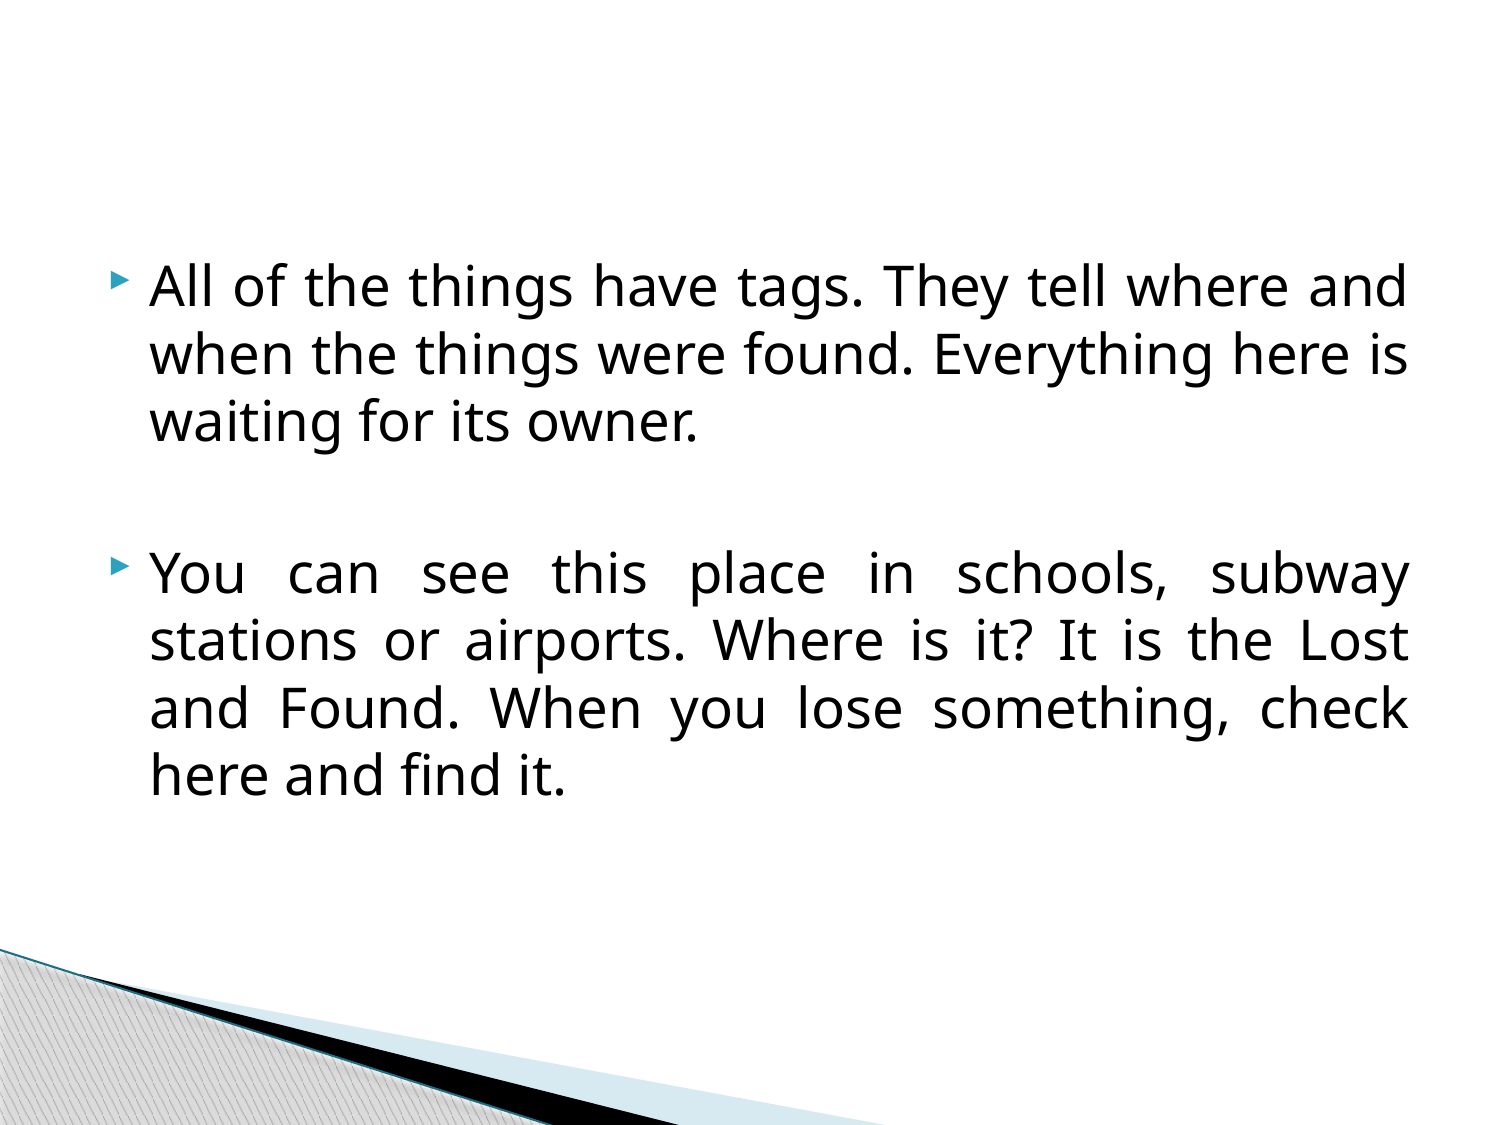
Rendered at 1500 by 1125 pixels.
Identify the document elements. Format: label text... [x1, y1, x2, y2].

list All of the things have tags. They tell where and when the things were found. Everything here is waiting for its owner. You can see this place in schools, subway stations or airports. Where is it? It is the Lost and Found. When you lose something, check here and find it. [75, 243, 1425, 986]
